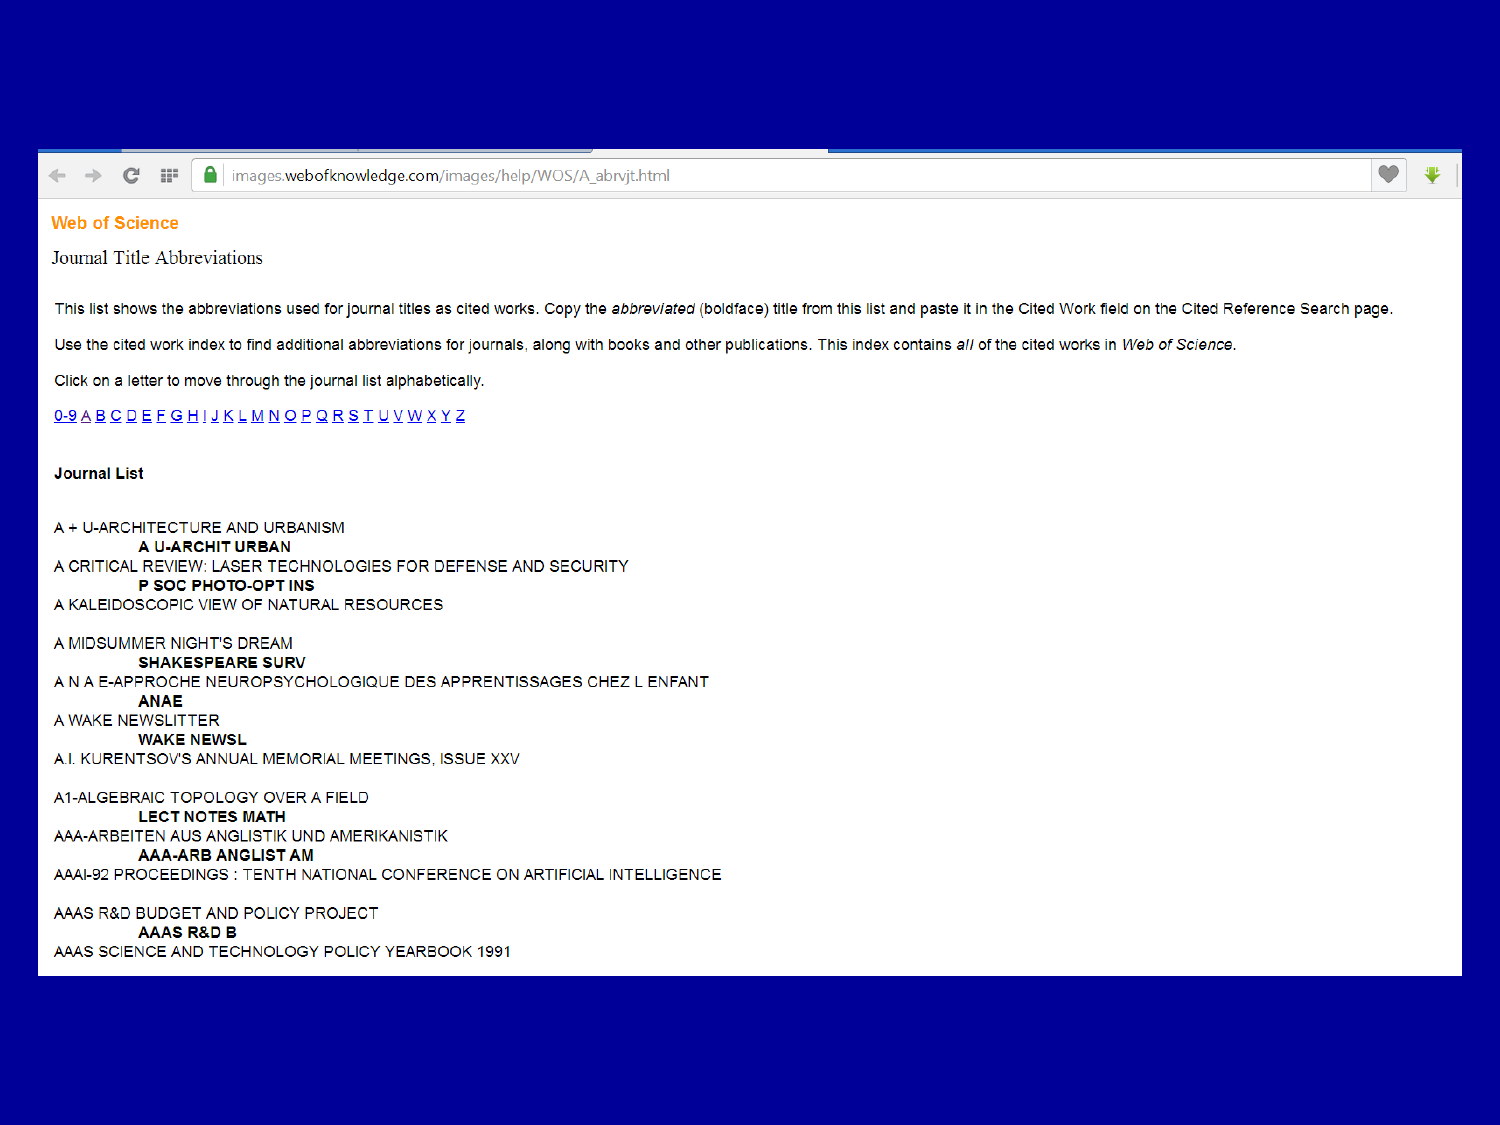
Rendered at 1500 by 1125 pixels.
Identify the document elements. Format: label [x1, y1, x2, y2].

picture [38, 149, 1462, 976]
